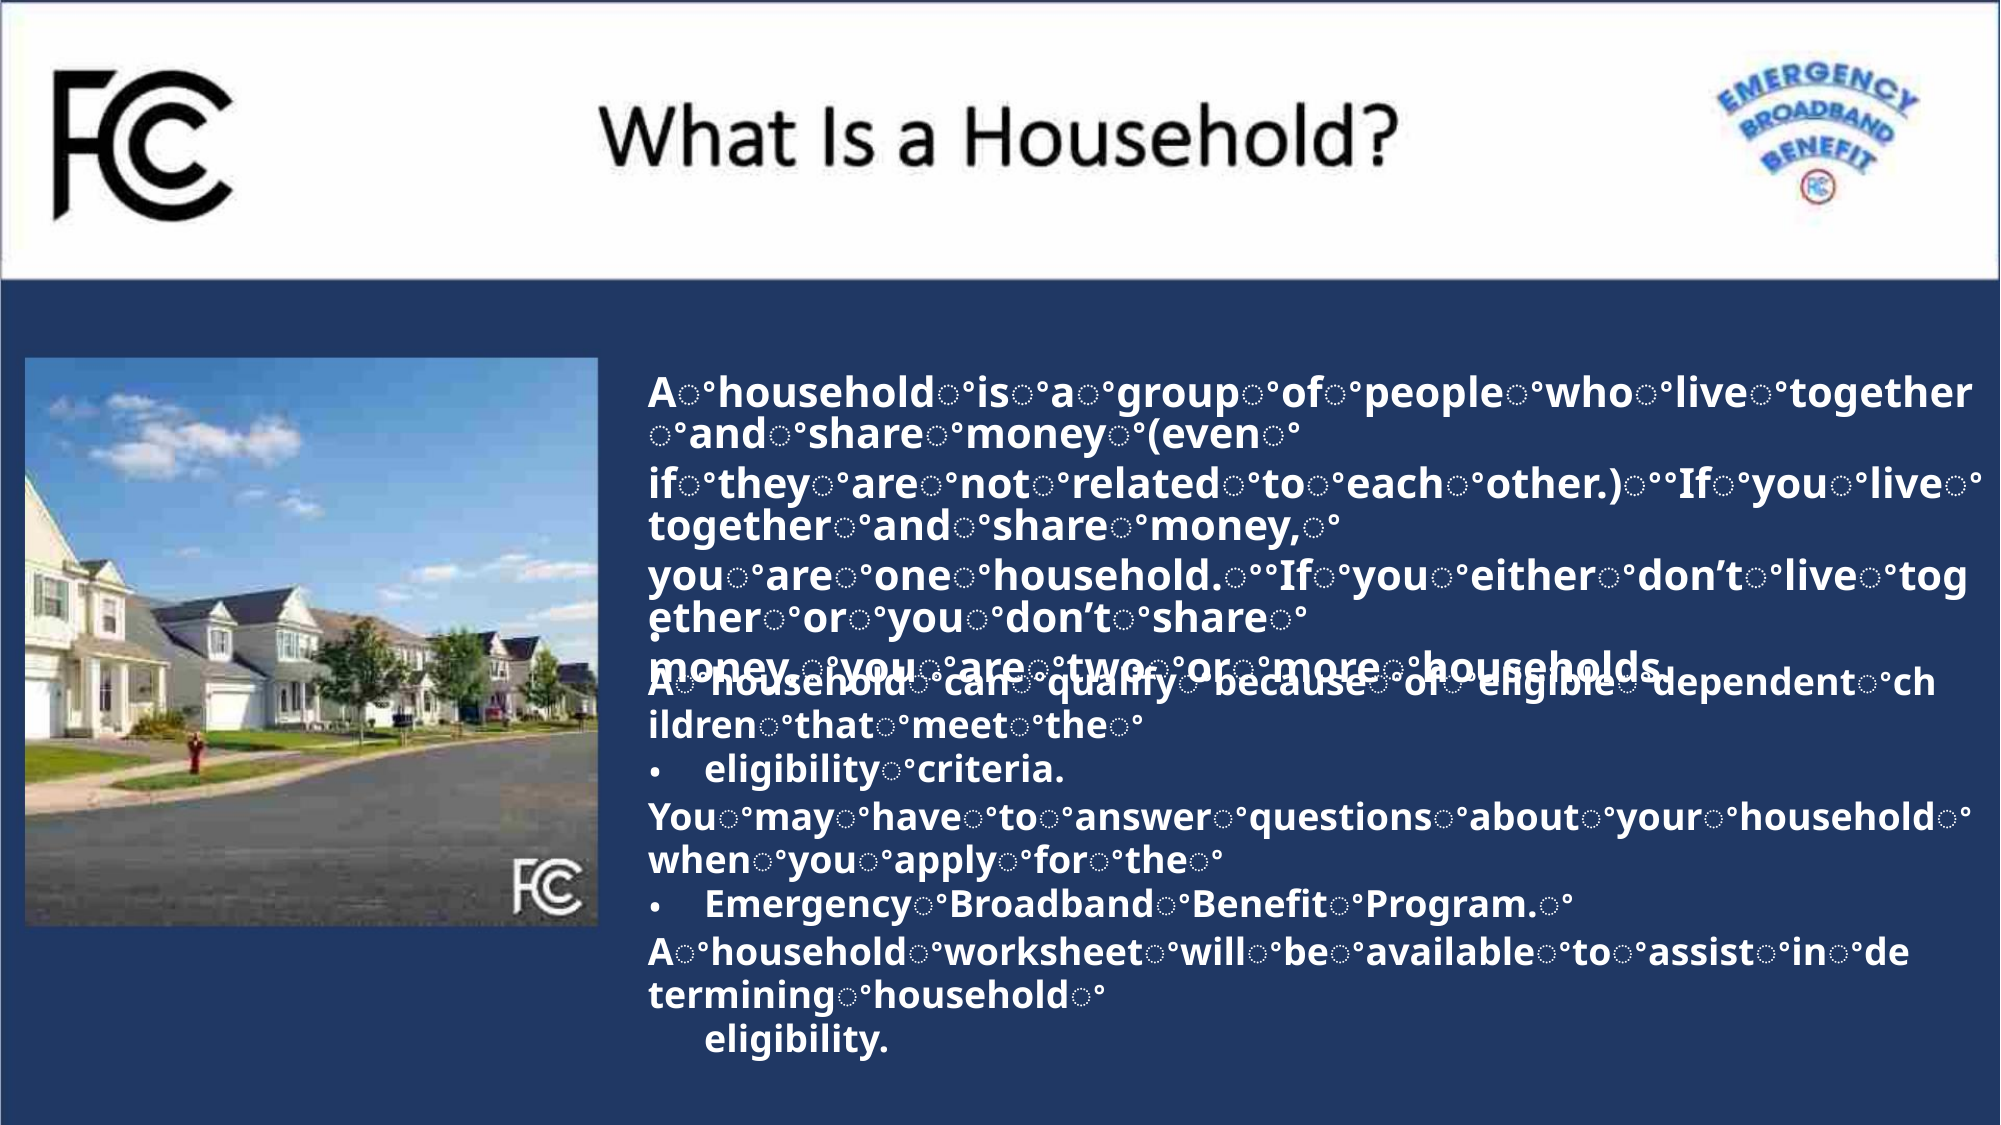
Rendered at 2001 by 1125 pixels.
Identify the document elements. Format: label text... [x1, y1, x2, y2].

text_box • Youꢀmayꢀhaveꢀtoꢀanswerꢀquestionsꢀaboutꢀyourꢀhouseholdꢀwhenꢀyouꢀapplyꢀforꢀtheꢀ EmergencyꢀBroadbandꢀBenefitꢀProgram.ꢀ [647, 751, 2000, 925]
text_box • Aꢀhouseholdꢀworksheetꢀwillꢀbeꢀavailableꢀtoꢀassistꢀinꢀdeterminingꢀhouseholdꢀ eligibility. [647, 886, 1911, 1060]
text_box • Aꢀhouseholdꢀcanꢀqualifyꢀbecauseꢀofꢀeligibleꢀdependentꢀchildrenꢀthatꢀmeetꢀtheꢀ eligibilityꢀcriteria. [647, 616, 1944, 751]
text_box [0, 0, 2000, 1125]
text_box Aꢀhouseholdꢀisꢀaꢀgroupꢀofꢀpeopleꢀwhoꢀliveꢀtogetherꢀandꢀshareꢀmoneyꢀ(evenꢀ ifꢀtheyꢀareꢀnotꢀrelatedꢀtoꢀeachꢀother.)ꢀꢀIfꢀyouꢀliveꢀtogetherꢀandꢀshareꢀmoney,ꢀ youꢀareꢀoneꢀhousehold.ꢀꢀIfꢀyouꢀeitherꢀdon’tꢀliveꢀtogetherꢀorꢀyouꢀdon’tꢀshareꢀ money,ꢀyouꢀareꢀtwoꢀorꢀmoreꢀhouseholds. [647, 373, 1993, 691]
